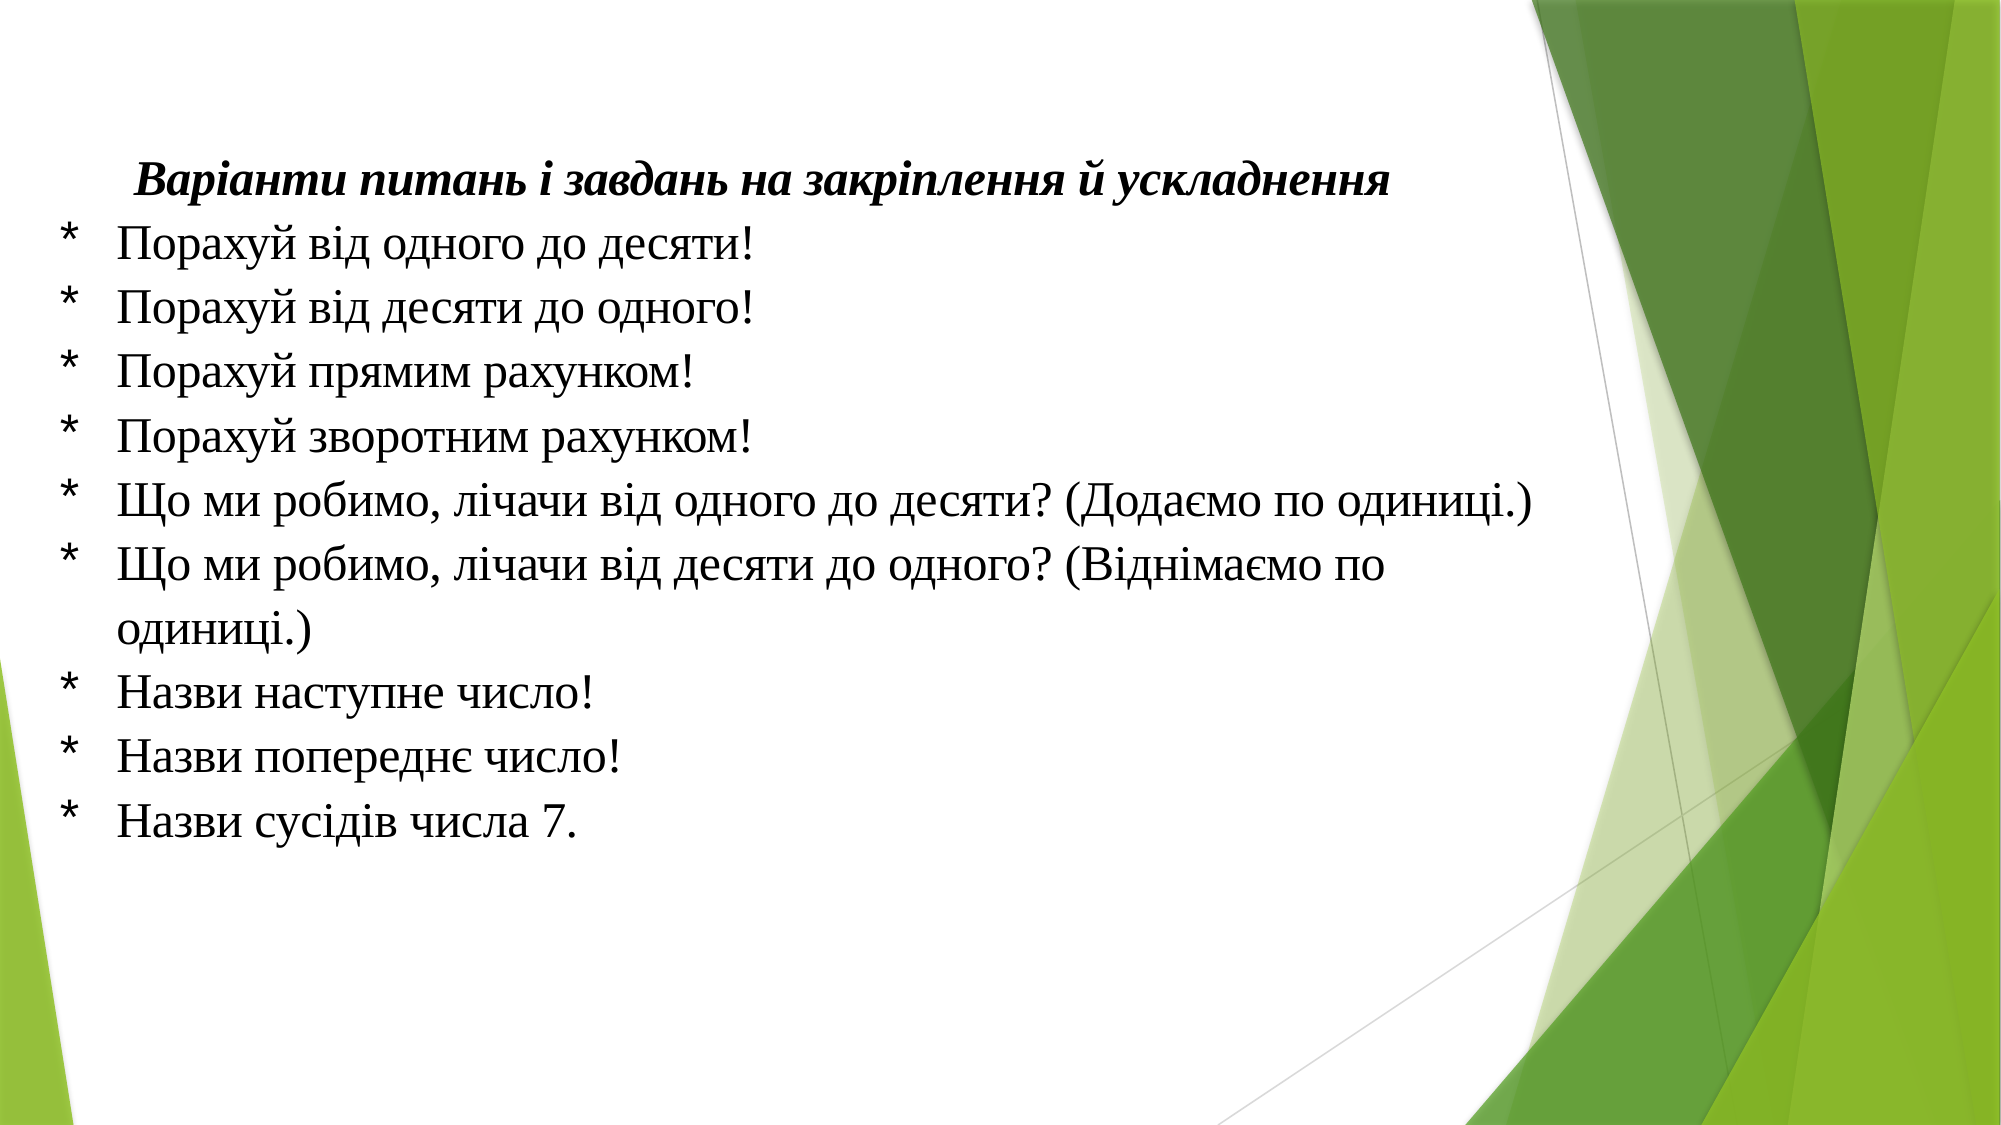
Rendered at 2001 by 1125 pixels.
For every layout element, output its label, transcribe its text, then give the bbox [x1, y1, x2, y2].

text_box Варіанти питань і завдань на закріплення й ускладнення Порахуй від одного до десяти! Порахуй від десяти до одного! Порахуй прямим рахунком! Порахуй зворотним рахунком! Що ми робимо, лічачи від одного до десяти? (Додаємо по одиниці.) Що ми робимо, лічачи від десяти до одного? (Віднімаємо по одиниці.) Назви наступне число! Назви попереднє число! Назви сусідів числа 7. [45, 133, 1579, 855]
